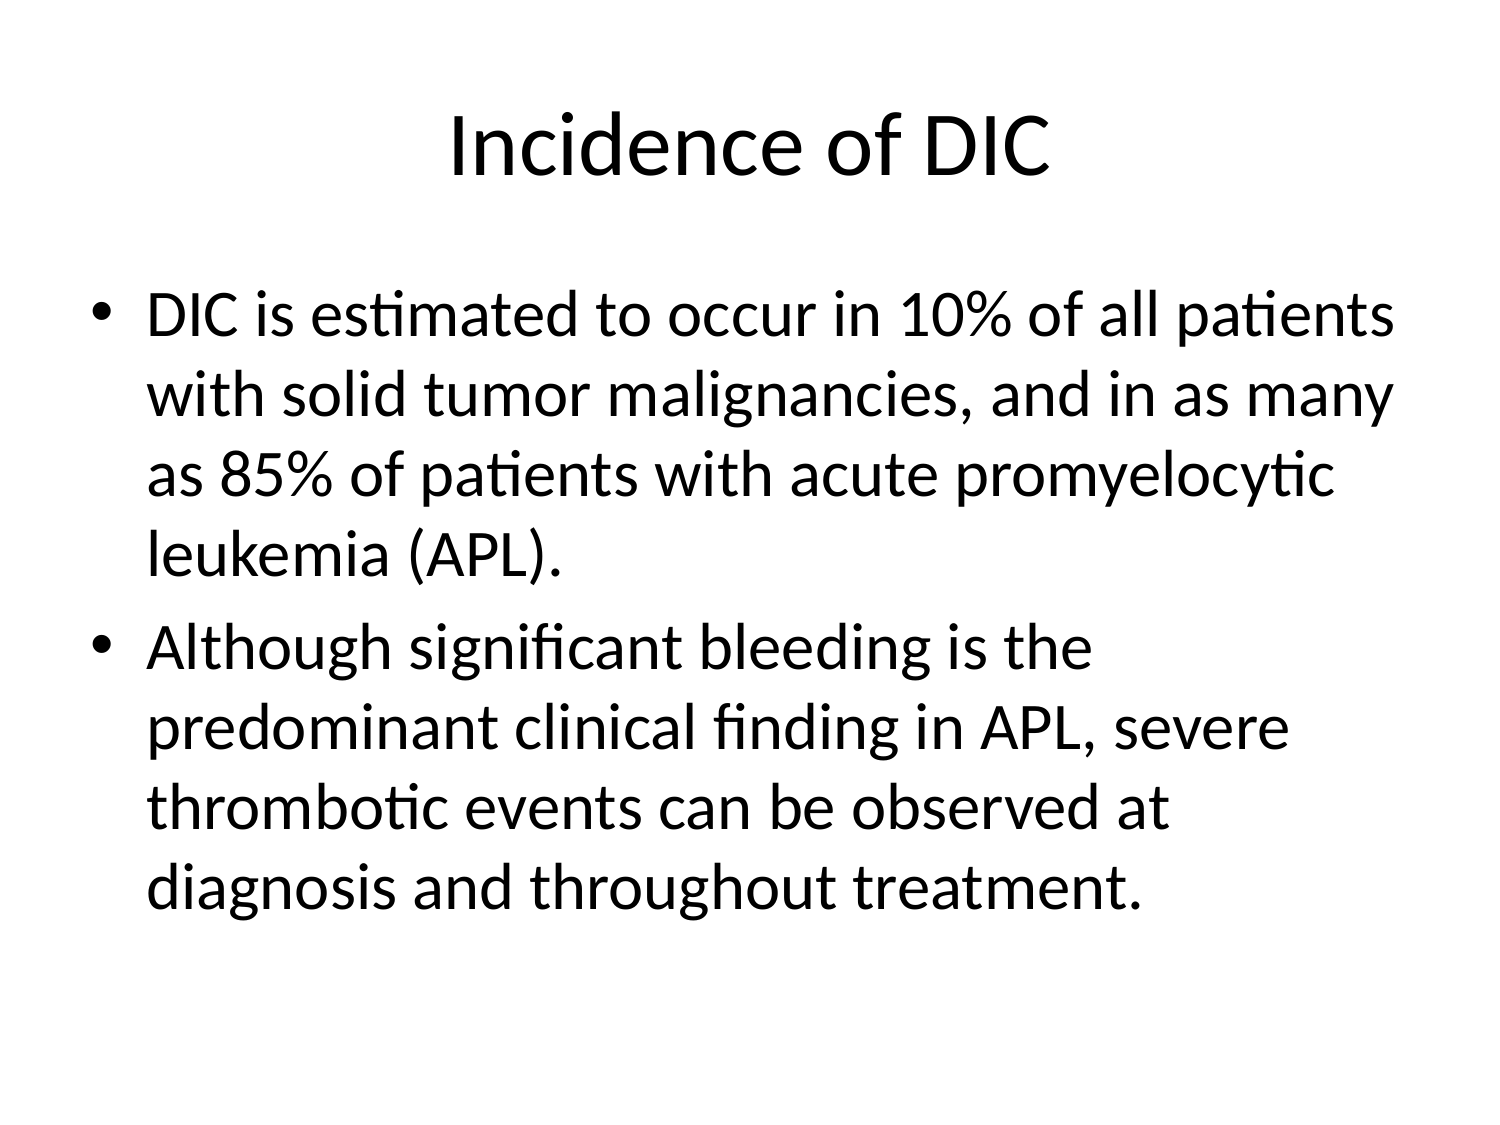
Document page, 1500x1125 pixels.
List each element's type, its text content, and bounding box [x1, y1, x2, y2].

title Incidence of DIC [75, 45, 1425, 233]
list DIC is estimated to occur in 10% of all patients with solid tumor malignancies, and in as many as 85% of patients with acute promyelocytic leukemia (APL). Although significant bleeding is the predominant clinical finding in APL, severe thrombotic events can be observed at diagnosis and throughout treatment. [75, 262, 1425, 1005]
